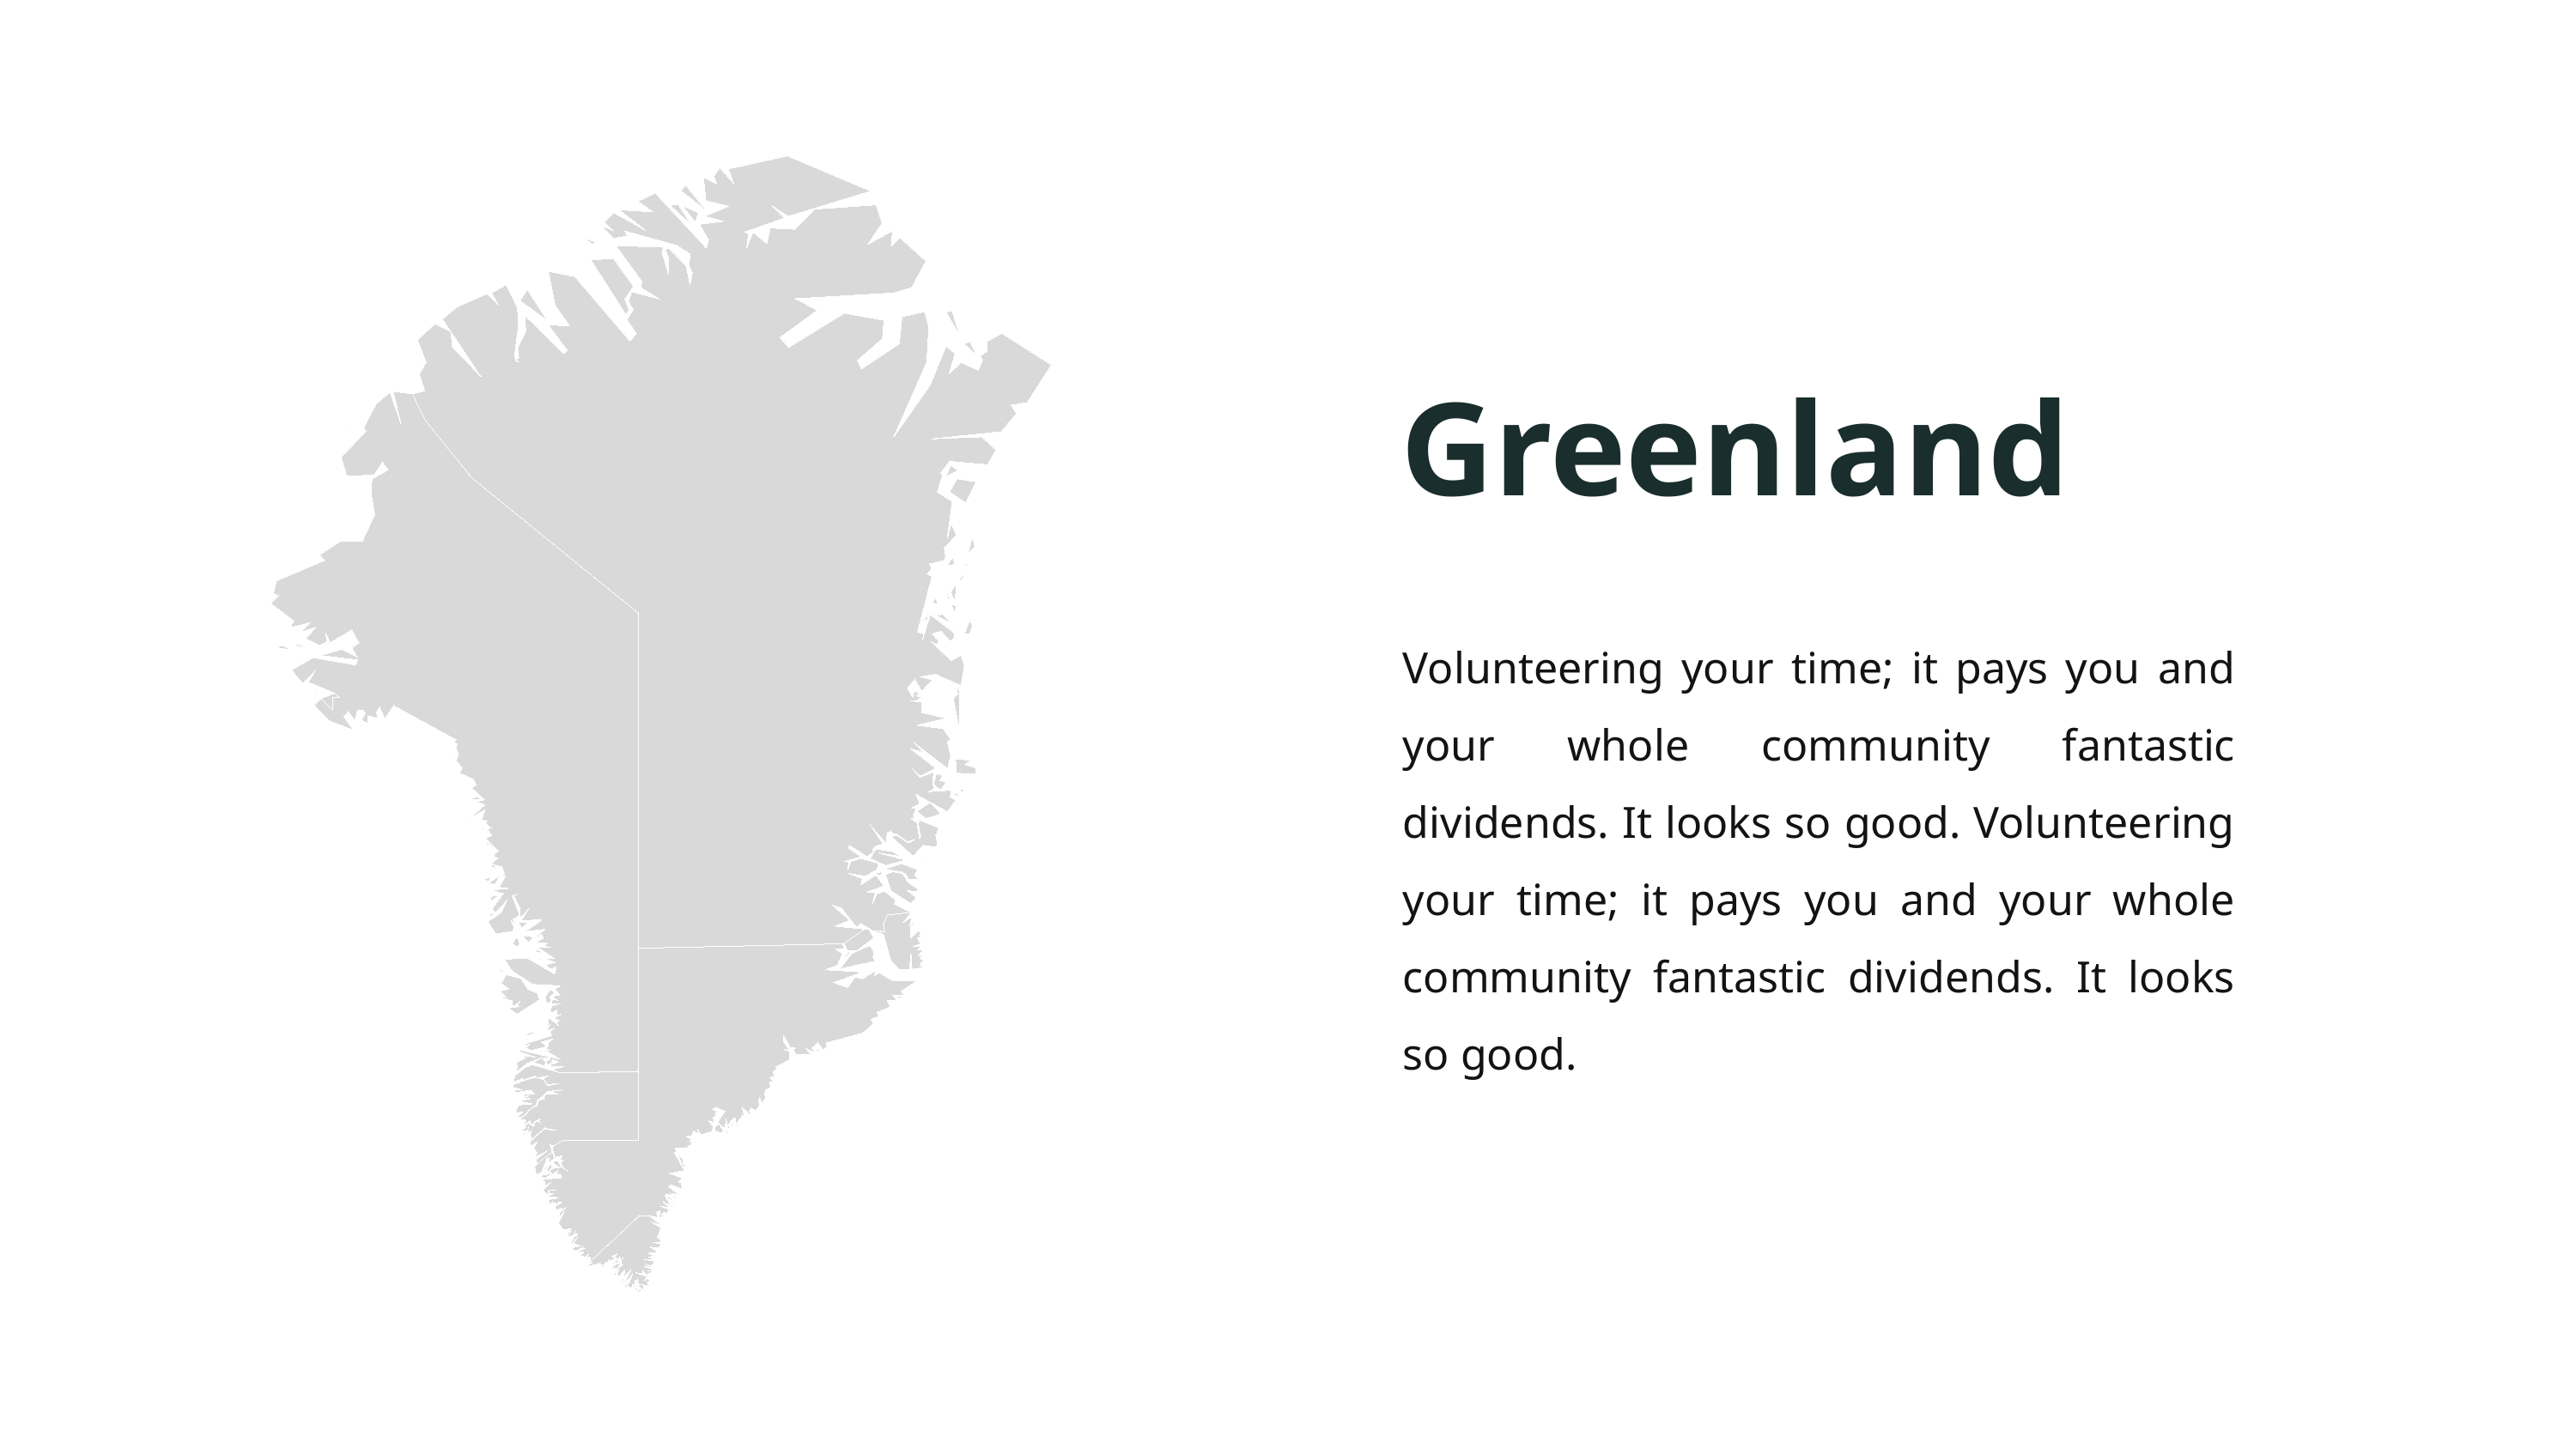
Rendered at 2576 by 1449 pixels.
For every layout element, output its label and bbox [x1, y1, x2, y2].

text_box [270, 155, 1052, 1293]
text_box [1382, 338, 2256, 1110]
